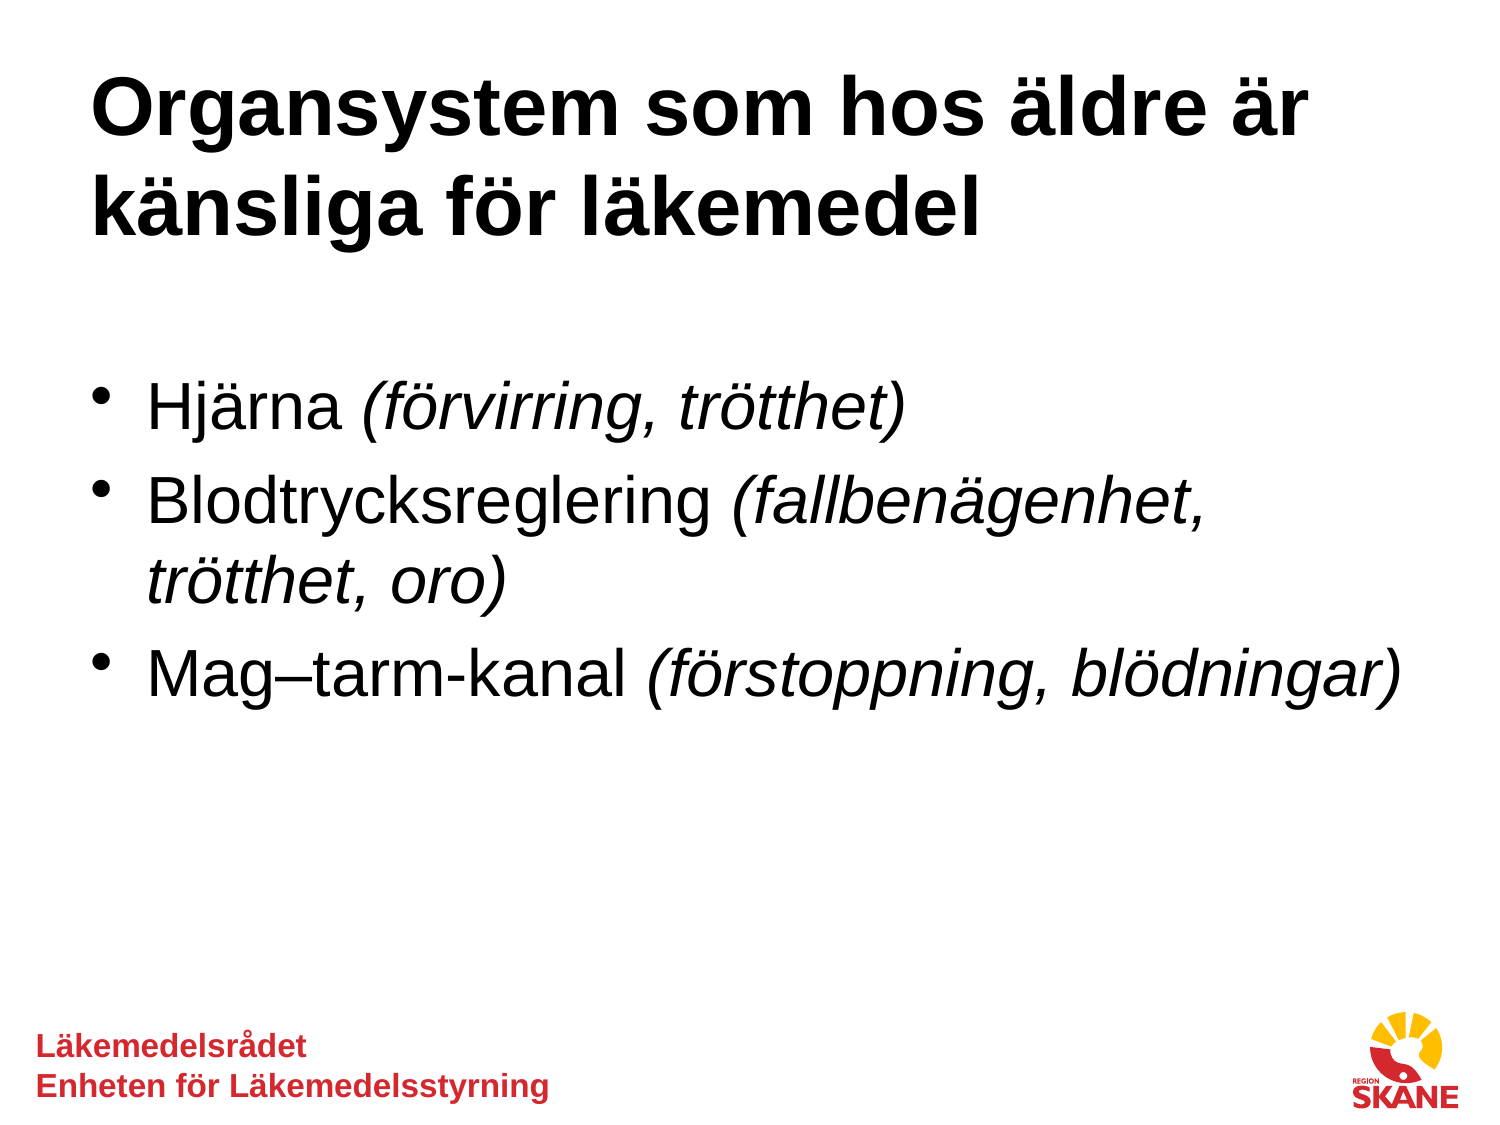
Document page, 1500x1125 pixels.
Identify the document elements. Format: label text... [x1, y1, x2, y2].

list Hjärna (förvirring, trötthet) Blodtrycksreglering (fallbenägenhet, trötthet, oro) Mag–tarm-kanal (förstoppning, blödningar) [75, 262, 1425, 1005]
title Organsystem som hos äldre är känsliga för läkemedel [75, 45, 1425, 233]
